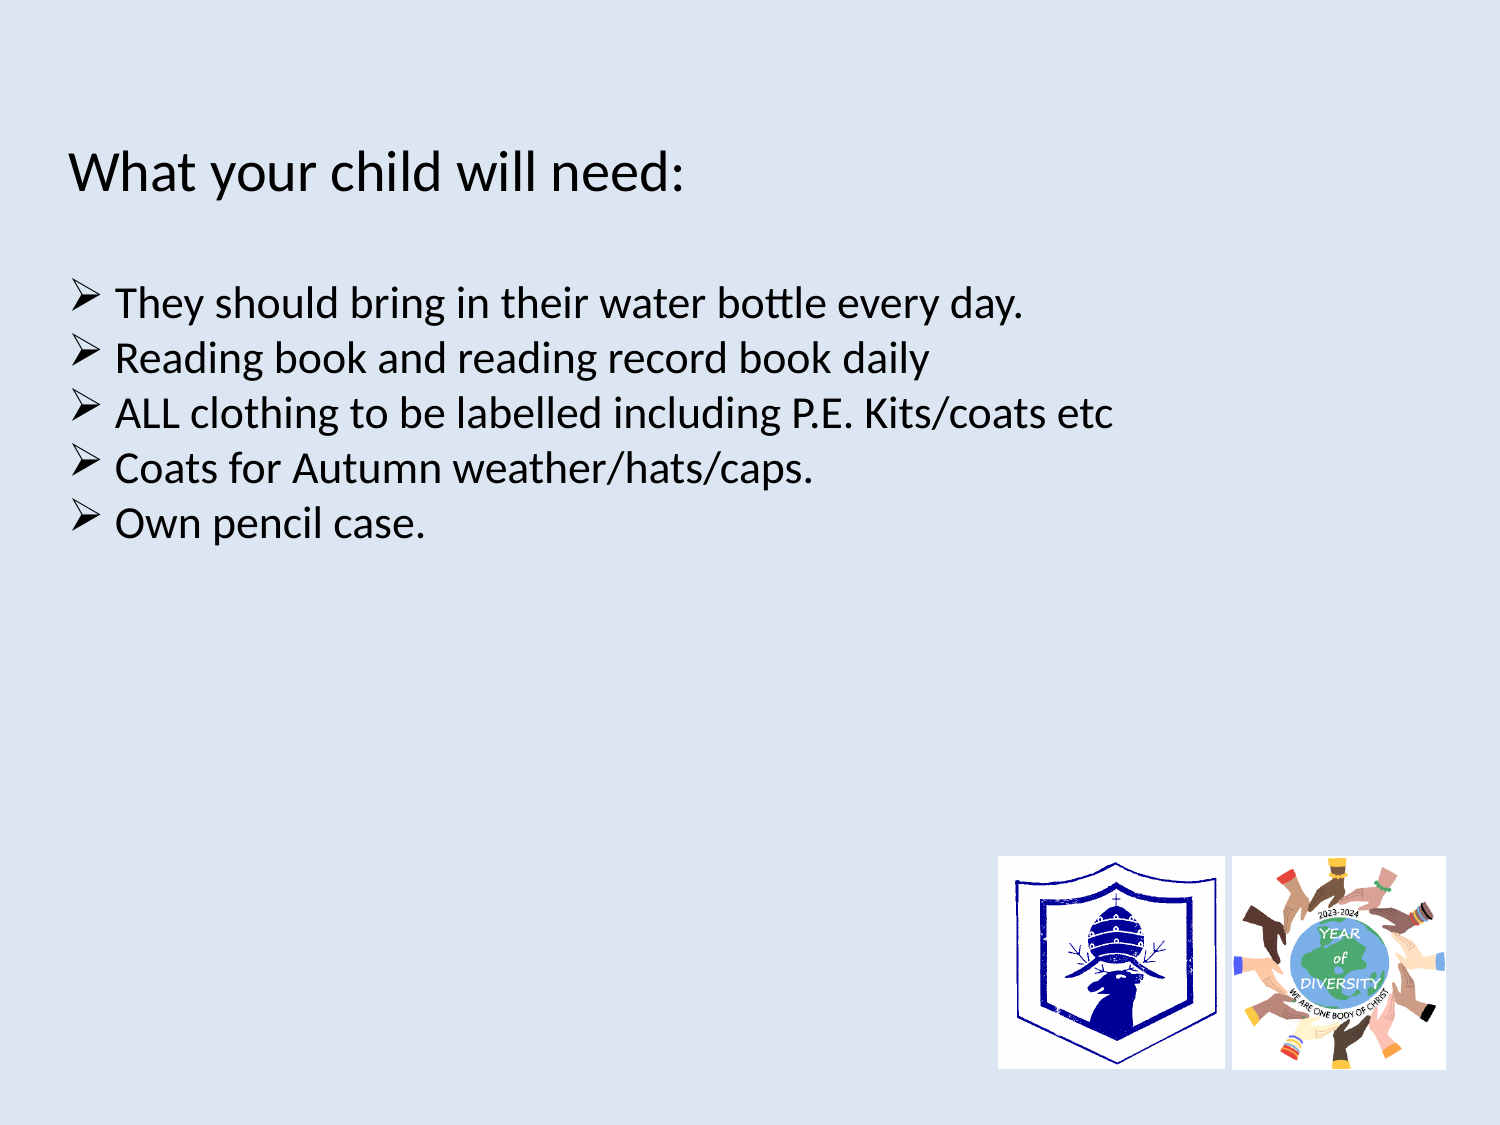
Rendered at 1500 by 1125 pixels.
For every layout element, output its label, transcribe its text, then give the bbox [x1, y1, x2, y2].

text_box What your child will need: They should bring in their water bottle every day. Reading book and reading record book daily ALL clothing to be labelled including P.E. Kits/coats etc Coats for Autumn weather/hats/caps. Own pencil case. [53, 125, 1447, 696]
picture [1232, 856, 1446, 1070]
picture [997, 856, 1227, 1070]
